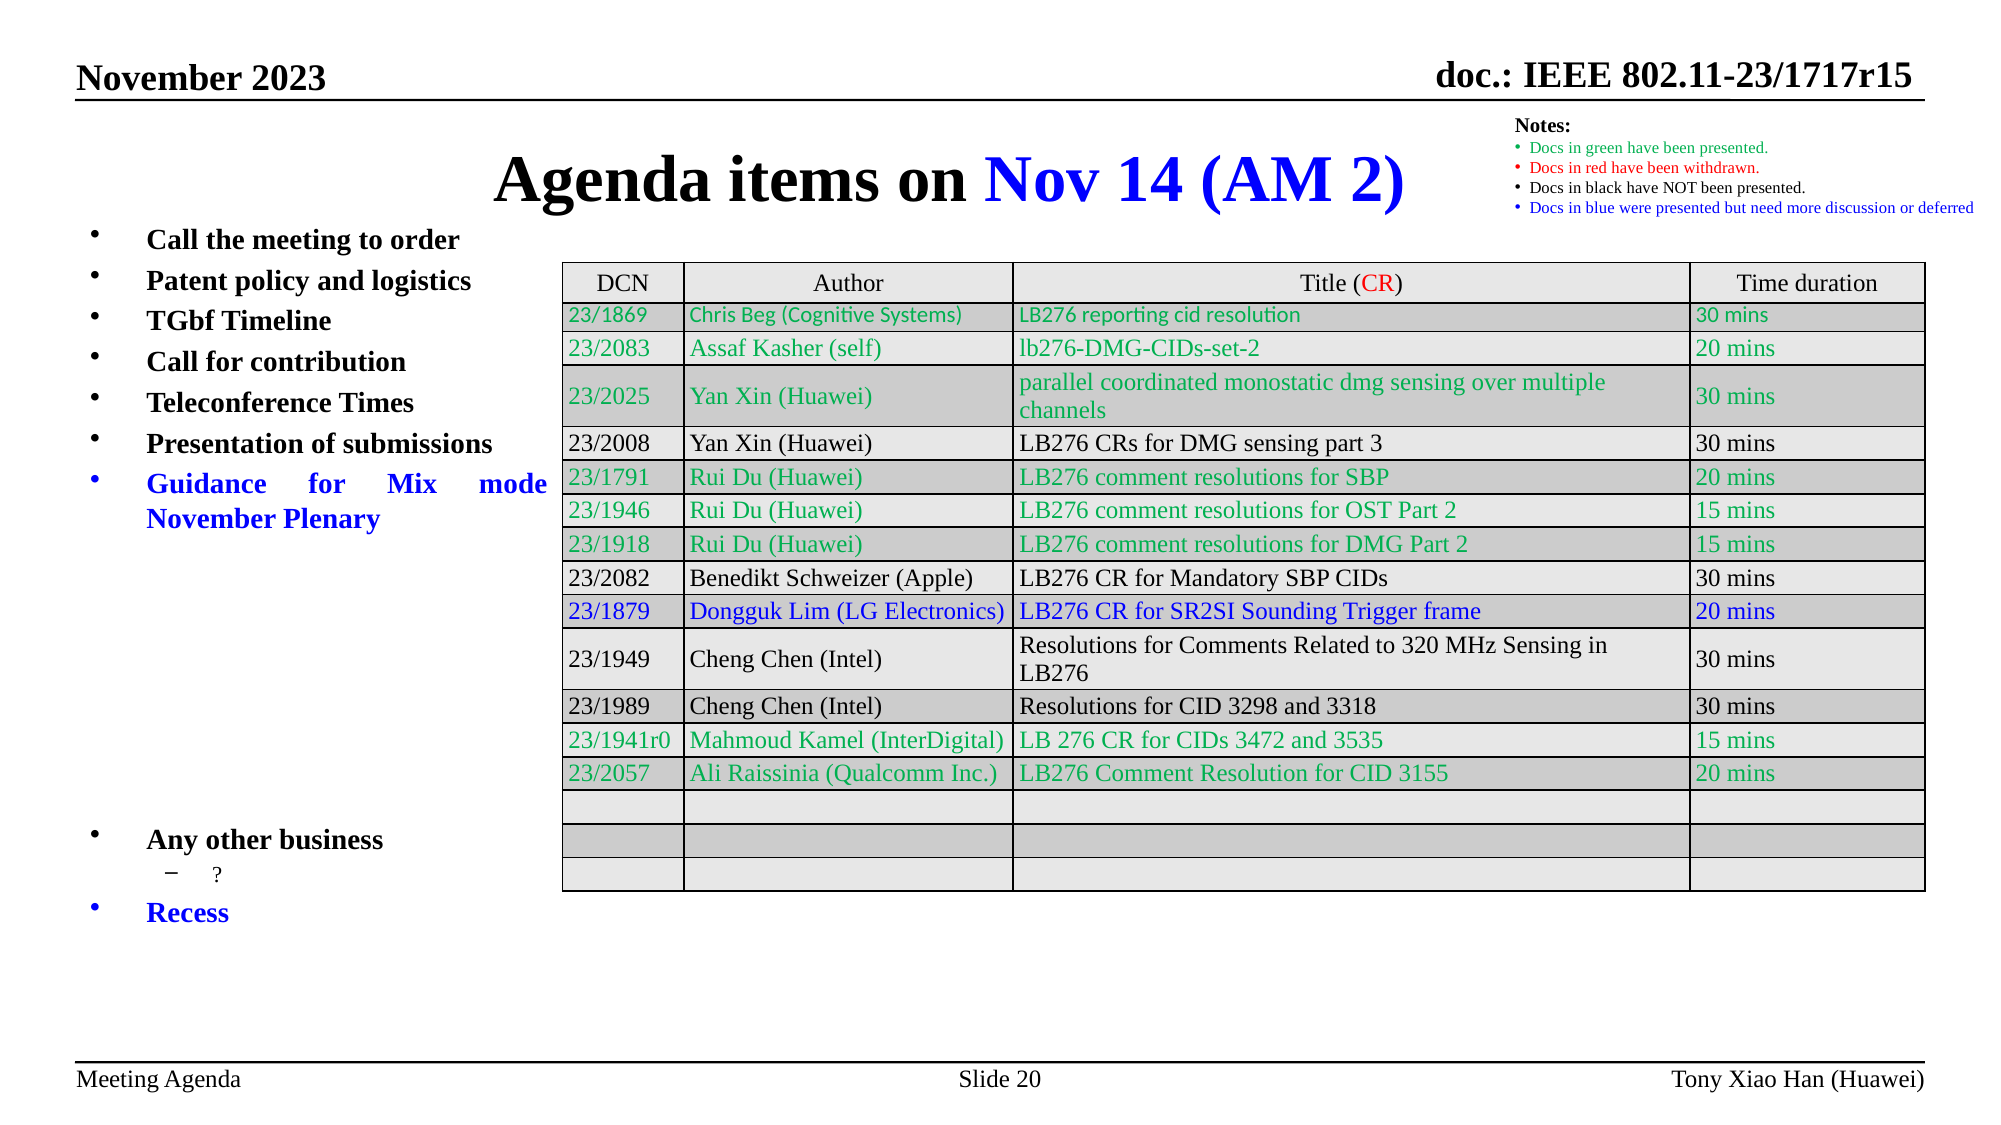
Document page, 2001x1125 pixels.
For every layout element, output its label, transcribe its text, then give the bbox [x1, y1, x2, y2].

table_cell Yan Xin (Huawei) [685, 366, 1012, 426]
table_cell [685, 791, 1012, 823]
table_cell lb276-DMG-CIDs-set-2 [1014, 332, 1689, 364]
table_cell [1691, 825, 1924, 857]
table_cell LB276 CR for Mandatory SBP CIDs [1014, 562, 1689, 594]
table_header DCN [563, 263, 683, 302]
text_box Notes: Docs in green have been presented. Docs in red have been withdrawn. Docs in black have NOT been presented. Docs in blue were presented but need more discussion or deferred [1500, 104, 2000, 246]
table_cell [1014, 858, 1689, 890]
table_cell Assaf Kasher (self) [685, 332, 1012, 364]
table_cell [685, 825, 1012, 857]
table_header Author [685, 263, 1012, 302]
table_cell LB276 Comment Resolution for CID 3155 [1014, 758, 1689, 789]
table_cell 23/2083 [563, 332, 683, 364]
table_cell 23/1989 [563, 690, 683, 722]
table_cell 20 mins [1691, 595, 1924, 627]
table_cell 15 mins [1691, 528, 1924, 560]
table_cell 20 mins [1691, 332, 1924, 364]
table_cell 30 mins [1691, 629, 1924, 689]
table_cell 23/2008 [563, 427, 683, 459]
table_cell 20 mins [1691, 758, 1924, 789]
table_cell Cheng Chen (Intel) [685, 690, 1012, 722]
table_cell LB 276 CR for CIDs 3472 and 3535 [1014, 724, 1689, 756]
table_cell Rui Du (Huawei) [685, 495, 1012, 526]
table_cell 23/1869 [563, 304, 683, 331]
table_cell 23/1791 [563, 461, 683, 493]
table_cell 20 mins [1691, 461, 1924, 493]
table_cell LB276 comment resolutions for DMG Part 2 [1014, 528, 1689, 560]
table_cell Mahmoud Kamel (InterDigital) [685, 724, 1012, 756]
table_cell Resolutions for Comments Related to 320 MHz Sensing in LB276 [1014, 629, 1689, 689]
table_cell LB276 comment resolutions for OST Part 2 [1014, 495, 1689, 526]
table_cell 30 mins [1691, 690, 1924, 722]
table_cell Benedikt Schweizer (Apple) [685, 562, 1012, 594]
table_cell [685, 858, 1012, 890]
table_cell 15 mins [1691, 495, 1924, 526]
table_cell [1014, 791, 1689, 823]
table_cell Cheng Chen (Intel) [685, 629, 1012, 689]
table_cell 30 mins [1691, 304, 1924, 331]
table_cell 23/1918 [563, 528, 683, 560]
table_cell LB276 reporting cid resolution [1014, 304, 1689, 331]
table_cell parallel coordinated monostatic dmg sensing over multiple channels [1014, 366, 1689, 426]
table_cell 23/1879 [563, 595, 683, 627]
text_box Agenda items on Nov 14 (AM 2) [262, 87, 1638, 262]
table_cell [563, 858, 683, 890]
table_cell 23/2025 [563, 366, 683, 426]
text_box Call the meeting to order Patent policy and logistics TGbf Timeline Call for contribution Teleconference Times Presentation of submissions Guidance for Mix mode November Plenary Any other business ? Recess [75, 212, 563, 1058]
table_cell 30 mins [1691, 562, 1924, 594]
table_cell 23/2082 [563, 562, 683, 594]
table_cell Chris Beg (Cognitive Systems) [685, 304, 1012, 331]
table_cell [1014, 825, 1689, 857]
table_cell Resolutions for CID 3298 and 3318 [1014, 690, 1689, 722]
table_cell [1691, 858, 1924, 890]
table_cell LB276 CRs for DMG sensing part 3 [1014, 427, 1689, 459]
table_cell 23/1949 [563, 629, 683, 689]
table_cell 30 mins [1691, 427, 1924, 459]
table_cell 23/1941r0 [563, 724, 683, 756]
table_cell 23/1946 [563, 495, 683, 526]
table_cell [563, 791, 683, 823]
table_cell [563, 825, 683, 857]
table_cell 30 mins [1691, 366, 1924, 426]
table_header Time duration [1691, 263, 1924, 302]
table_cell LB276 CR for SR2SI Sounding Trigger frame [1014, 595, 1689, 627]
table_cell LB276 comment resolutions for SBP [1014, 461, 1689, 493]
table_cell [1691, 791, 1924, 823]
table_cell Ali Raissinia (Qualcomm Inc.) [685, 758, 1012, 789]
table_cell Yan Xin (Huawei) [685, 427, 1012, 459]
table_cell Rui Du (Huawei) [685, 528, 1012, 560]
table_header Title (CR) [1014, 263, 1689, 302]
table_cell Rui Du (Huawei) [685, 461, 1012, 493]
table_cell 23/2057 [563, 758, 683, 789]
table_cell Dongguk Lim (LG Electronics) [685, 595, 1012, 627]
table_cell 15 mins [1691, 724, 1924, 756]
